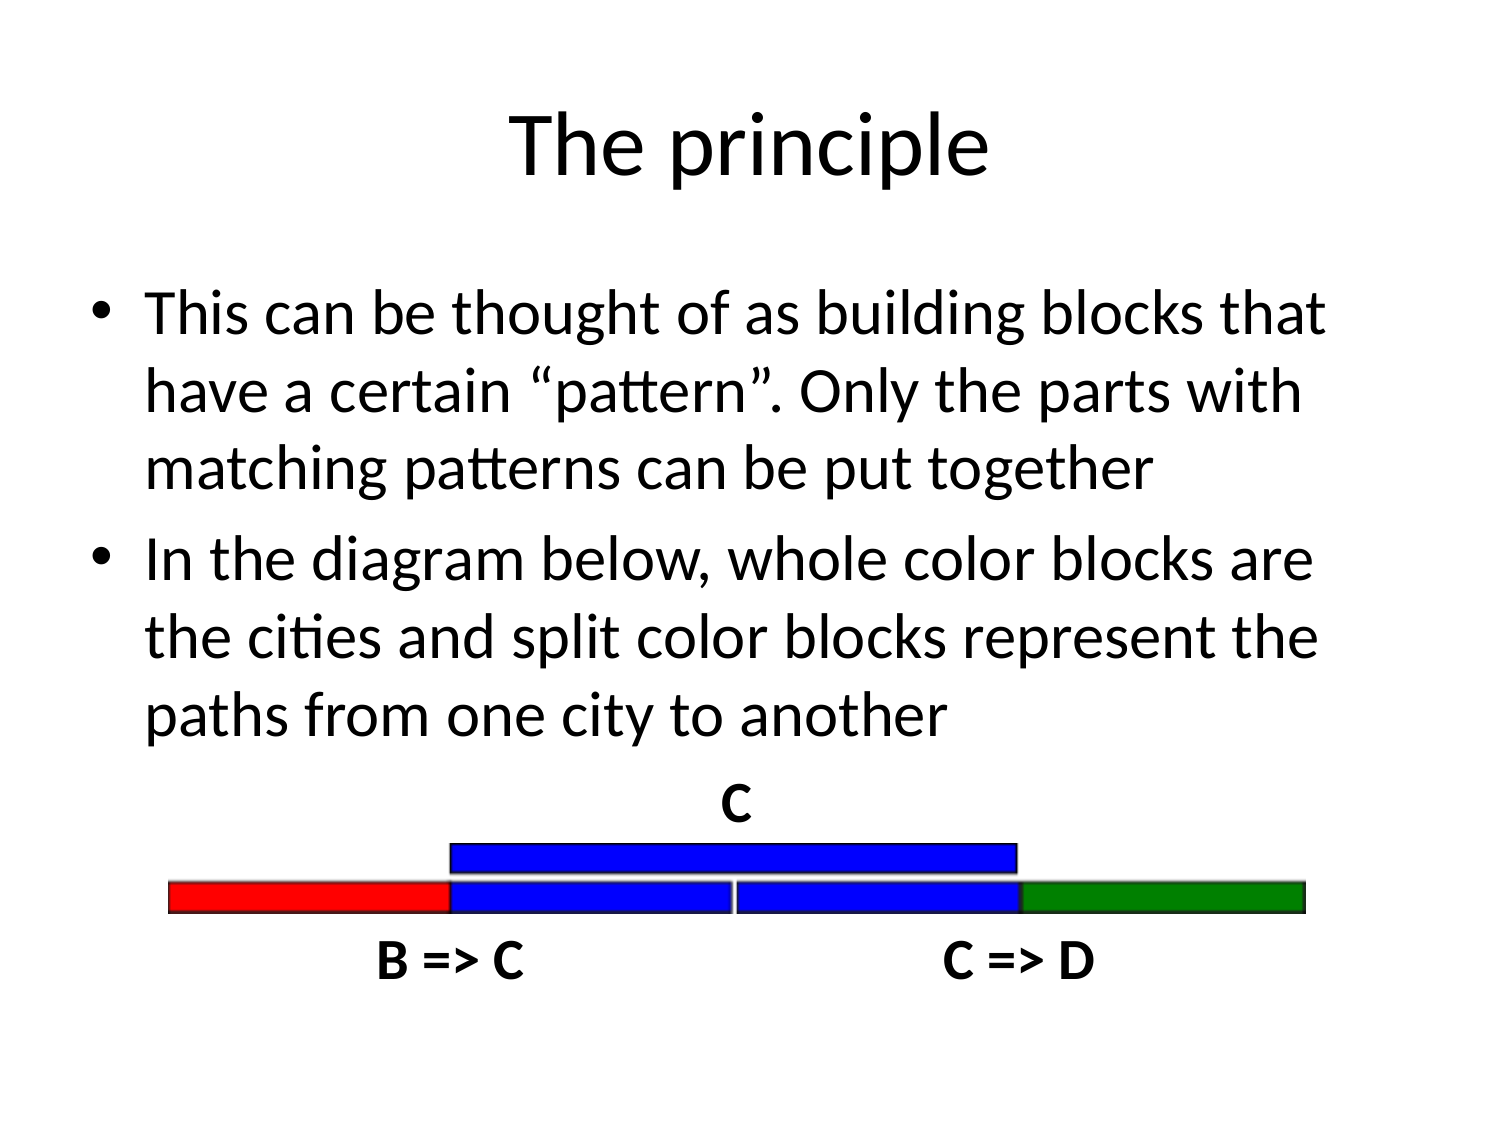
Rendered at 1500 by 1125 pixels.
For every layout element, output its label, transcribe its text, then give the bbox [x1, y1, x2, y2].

text_box C [706, 757, 768, 842]
list This can be thought of as building blocks that have a certain “pattern”. Only the parts with matching patterns can be put together In the diagram below, whole color blocks are the cities and split color blocks represent the paths from one city to another [75, 262, 1425, 757]
title The principle [75, 45, 1425, 233]
picture [168, 843, 1306, 914]
text_box B => C [361, 922, 540, 999]
text_box C => D [928, 922, 1111, 999]
